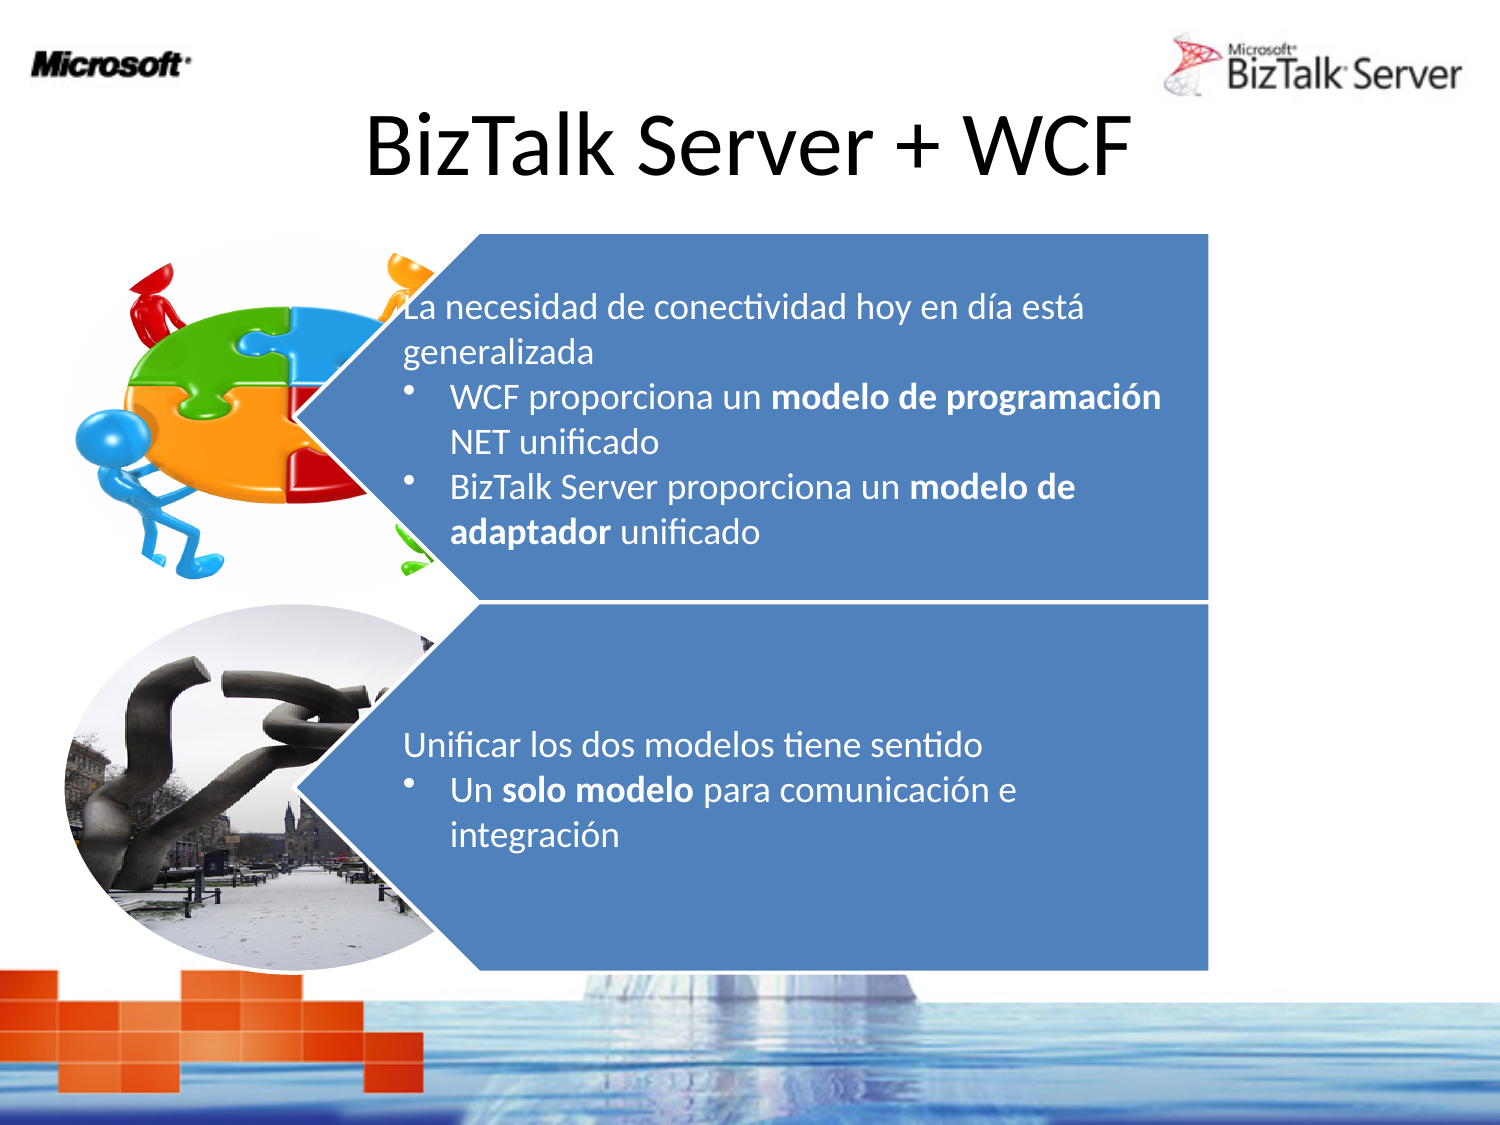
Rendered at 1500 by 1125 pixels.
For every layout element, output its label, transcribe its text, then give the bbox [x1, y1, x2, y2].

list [62, 231, 1442, 973]
picture [0, 0, 1500, 1125]
title BizTalk Server + WCF [75, 45, 1425, 230]
